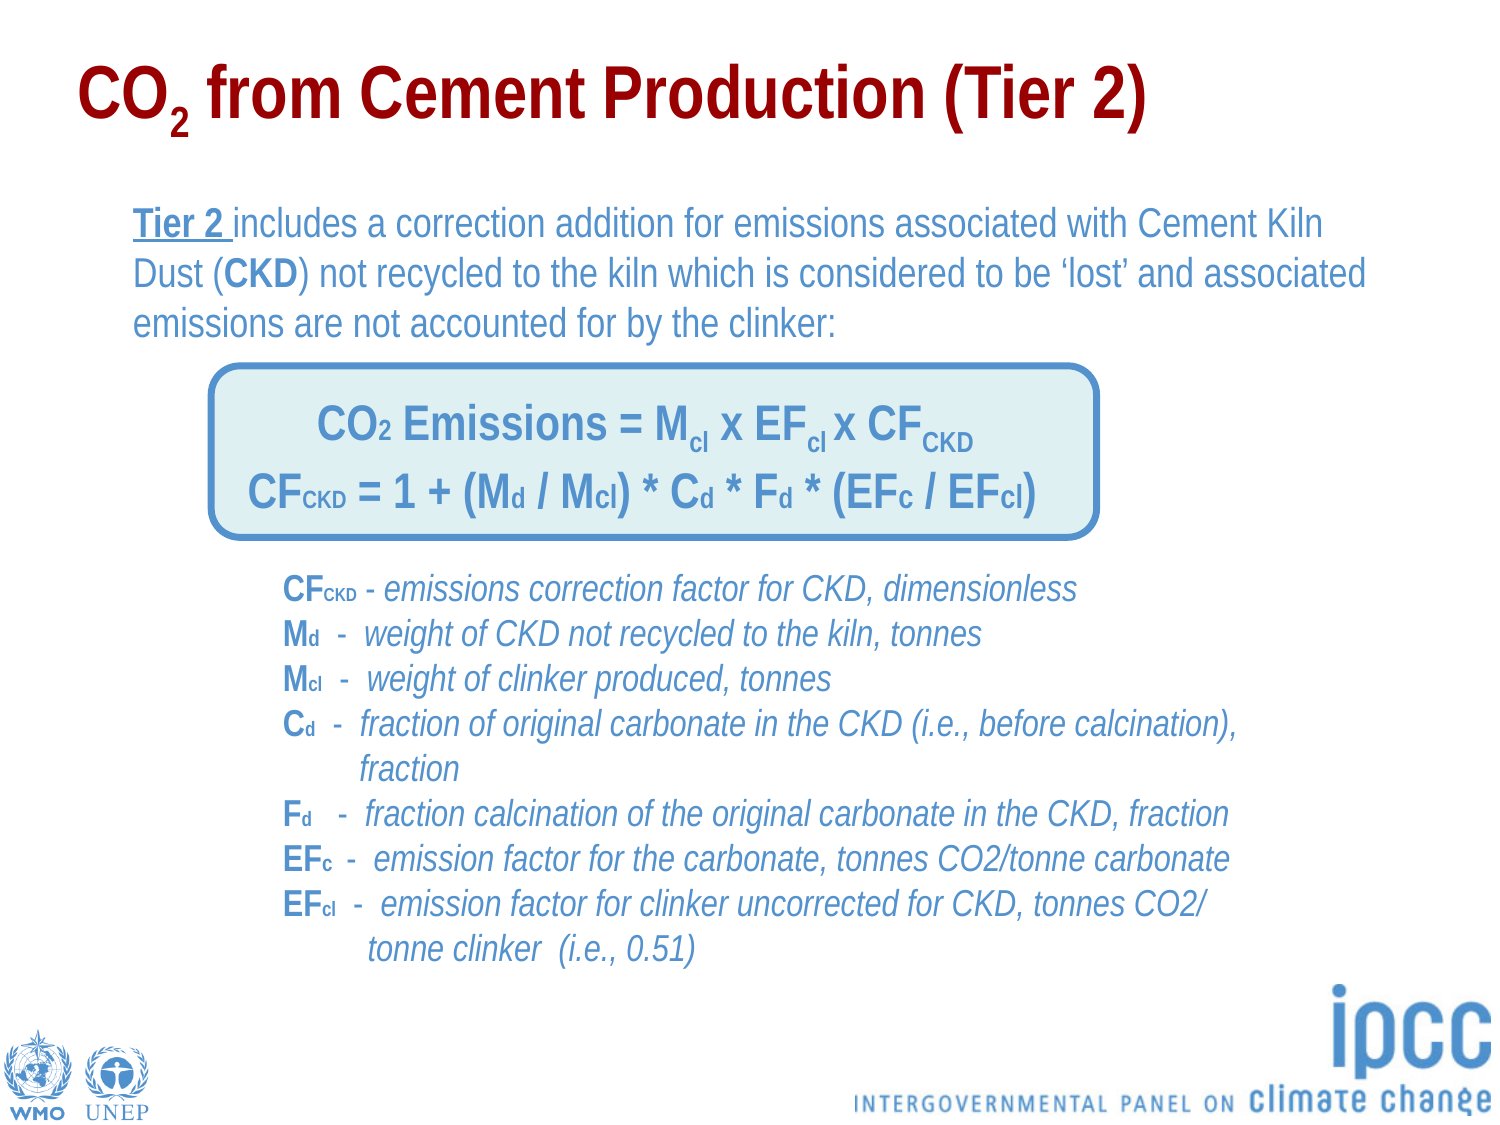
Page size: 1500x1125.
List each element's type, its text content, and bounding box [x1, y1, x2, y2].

title CO2 from Cement Production (Tier 2) [62, 26, 1472, 164]
picture [855, 984, 1491, 1116]
picture [0, 1027, 153, 1125]
list Tier 2 includes a correction addition for emissions associated with Cement Kiln Dust (CKD) not recycled to the kiln which is considered to be ‘lost’ and associated emissions are not accounted for by the clinker: CO2 Emissions = Mcl x EFcl x CFCKD CFCKD = 1 + (Md / Mcl) * Cd * Fd * (EFc / EFcl) CFCKD - emissions correction factor for CKD, dimensionless Md - weight of CKD not recycled to the kiln, tonnes Mcl - weight of clinker produced, tonnes Cd - fraction of original carbonate in the CKD (i.e., before calcination), fraction Fd - fraction calcination of the original carbonate in the CKD, fraction EFc - emission factor for the carbonate, tonnes CO2/tonne carbonate EFcl - emission factor for clinker uncorrected for CKD, tonnes CO2/ tonne clinker (i.e., 0.51) [117, 187, 1417, 963]
